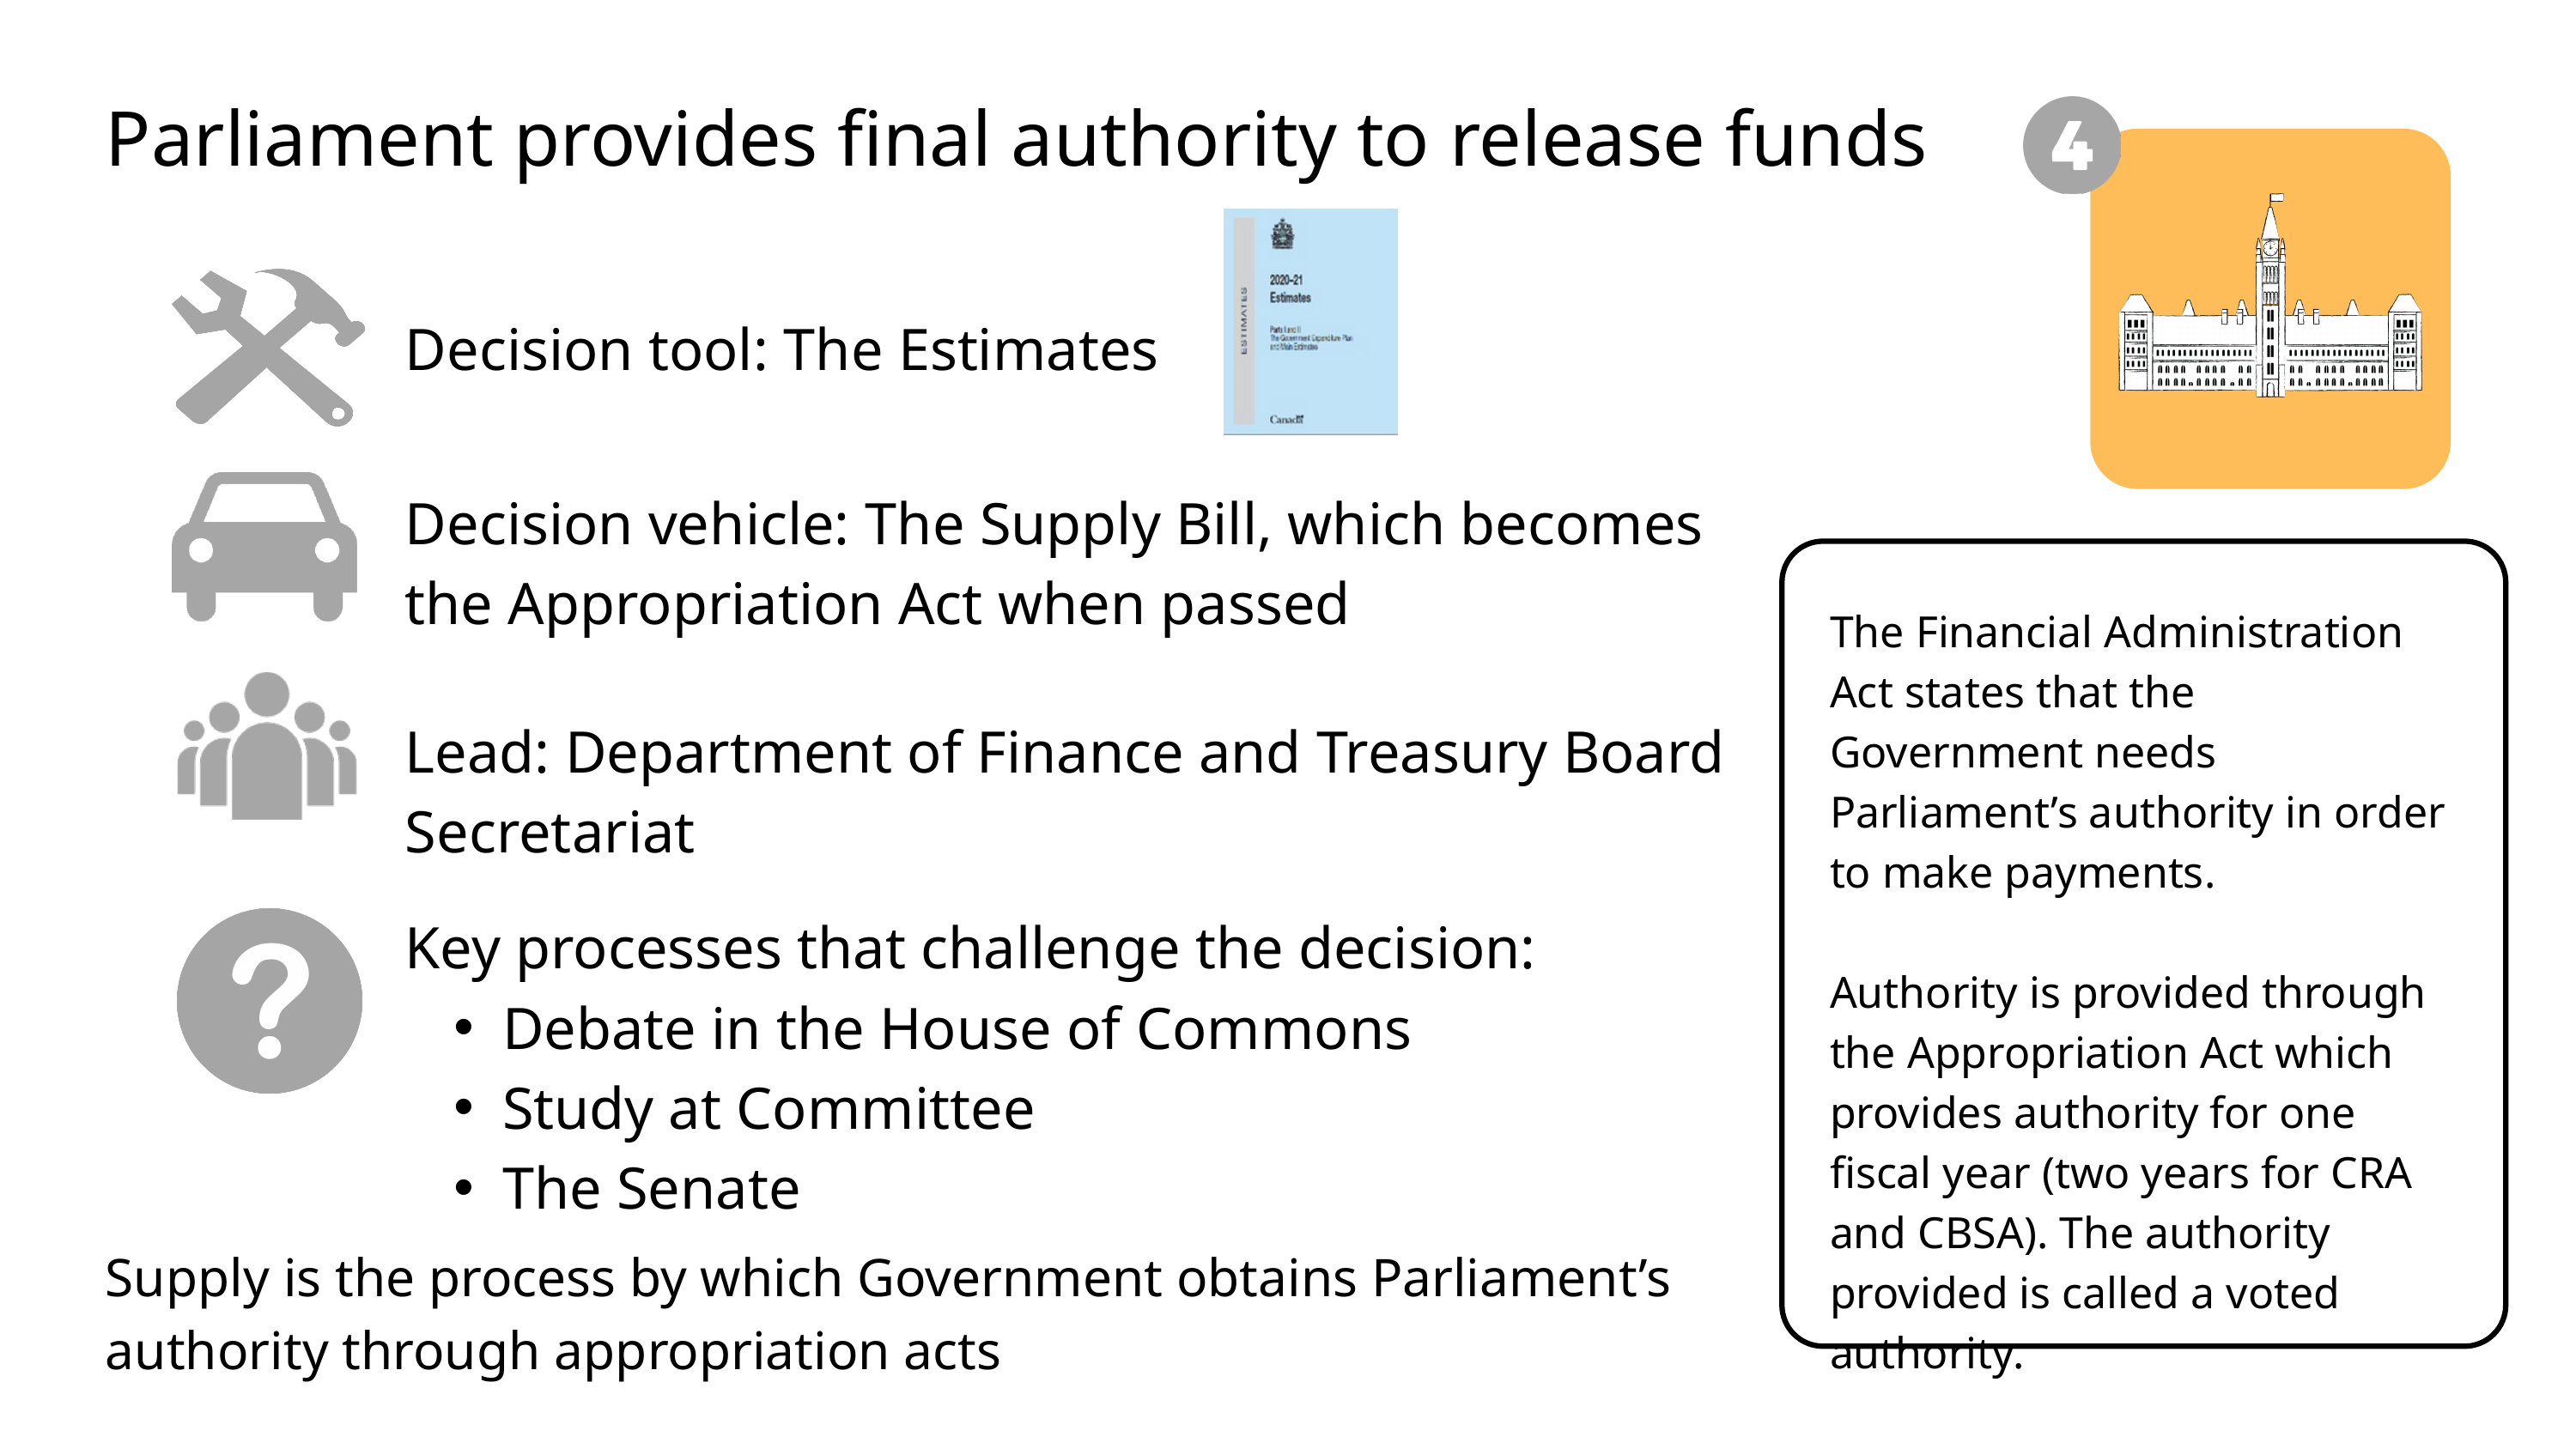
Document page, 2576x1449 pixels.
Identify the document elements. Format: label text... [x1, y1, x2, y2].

text_box Parliament provides final authority to release funds [106, 75, 2032, 181]
picture [172, 471, 357, 622]
text_box Key processes that challenge the decision: Debate in the House of Commons Study at Committee The Senate [404, 900, 1656, 1221]
text_box Decision tool: The Estimates [404, 301, 1218, 383]
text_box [2089, 128, 2451, 489]
text_box Lead: Department of Finance and Treasury Board Secretariat [404, 703, 1734, 864]
picture [172, 267, 366, 435]
text_box The Financial Administration Act states that the Government needs Parliament’s authority in order to make payments. Authority is provided through the Appropriation Act which provides authority for one fiscal year (two years for CRA and CBSA). The authority provided is called a voted authority. [1830, 1354, 2458, 1378]
text_box Decision vehicle: The Supply Bill, which becomes the Appropriation Act when passed [404, 476, 1734, 637]
picture [1223, 208, 1399, 435]
picture [177, 671, 358, 820]
text_box Supply is the process by which Government obtains Parliament’s authority through appropriation acts [106, 1234, 1708, 1380]
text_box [1781, 541, 2506, 1347]
picture [177, 907, 362, 1094]
picture [2023, 95, 2423, 397]
